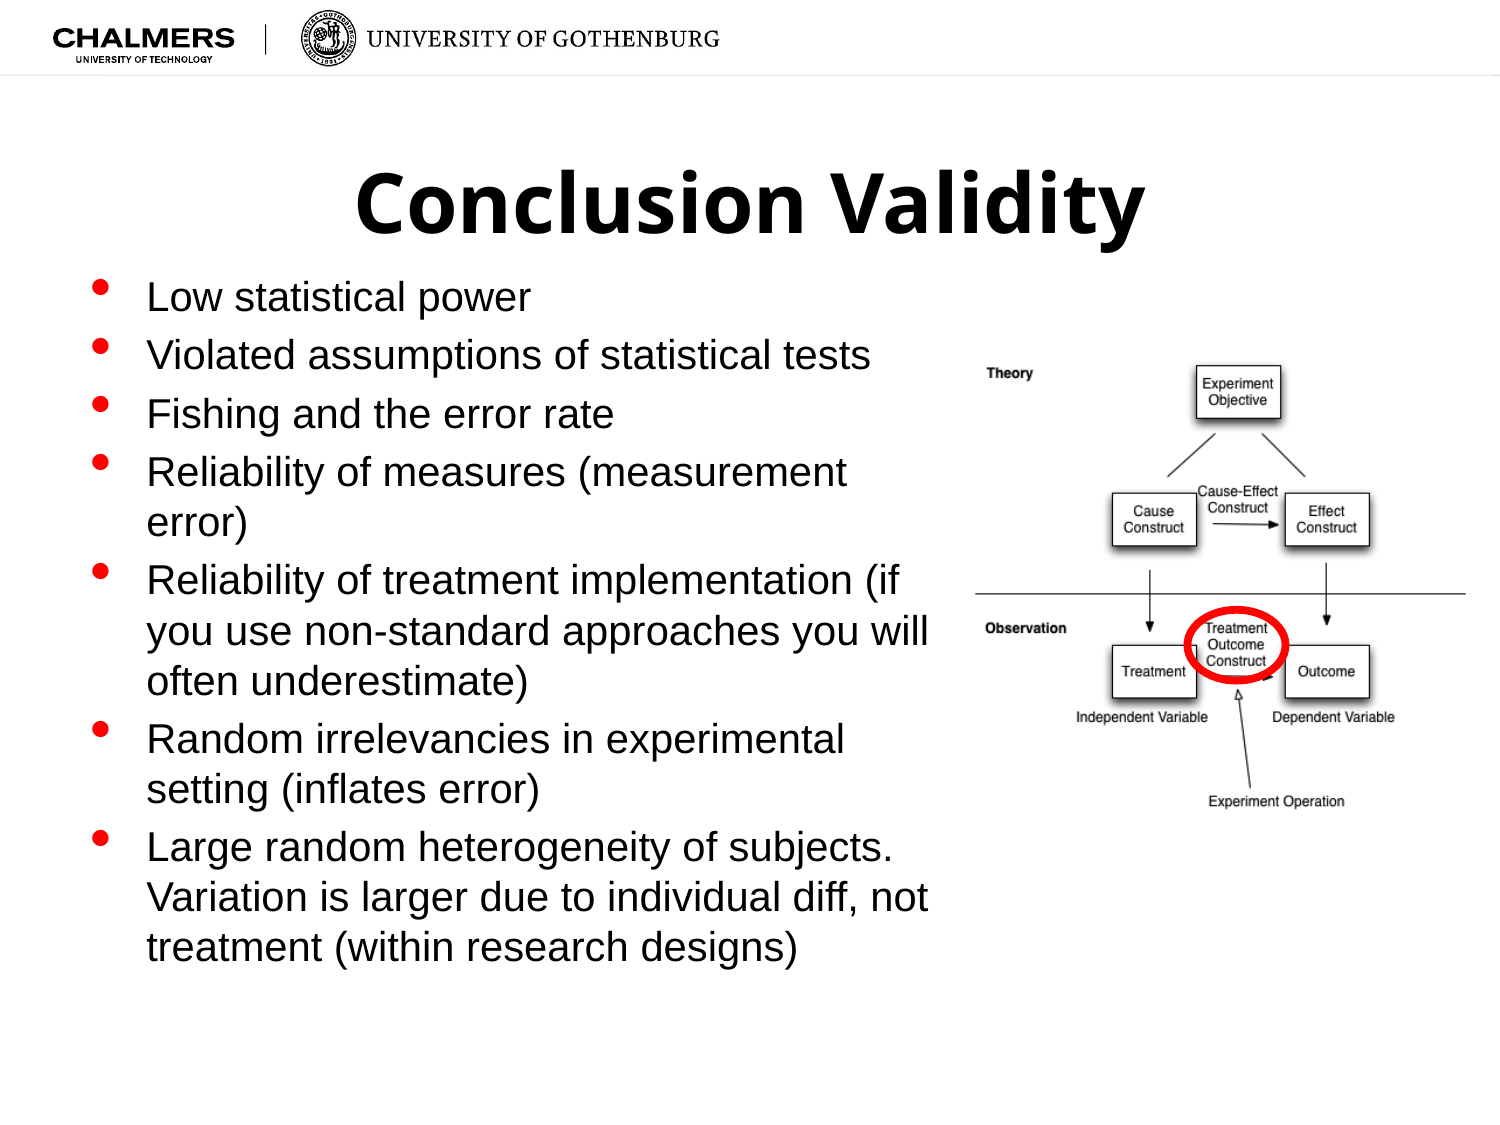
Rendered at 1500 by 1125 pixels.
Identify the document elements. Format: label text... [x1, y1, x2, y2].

list Low statistical power Violated assumptions of statistical tests Fishing and the error rate Reliability of measures (measurement error) Reliability of treatment implementation (if you use non-standard approaches you will often underestimate) Random irrelevancies in experimental setting (inflates error) Large random heterogeneity of subjects. Variation is larger due to individual diff, not treatment (within research designs) [74, 262, 976, 951]
picture [301, 10, 720, 67]
picture [972, 357, 1468, 811]
title Conclusion Validity [0, 137, 1500, 263]
